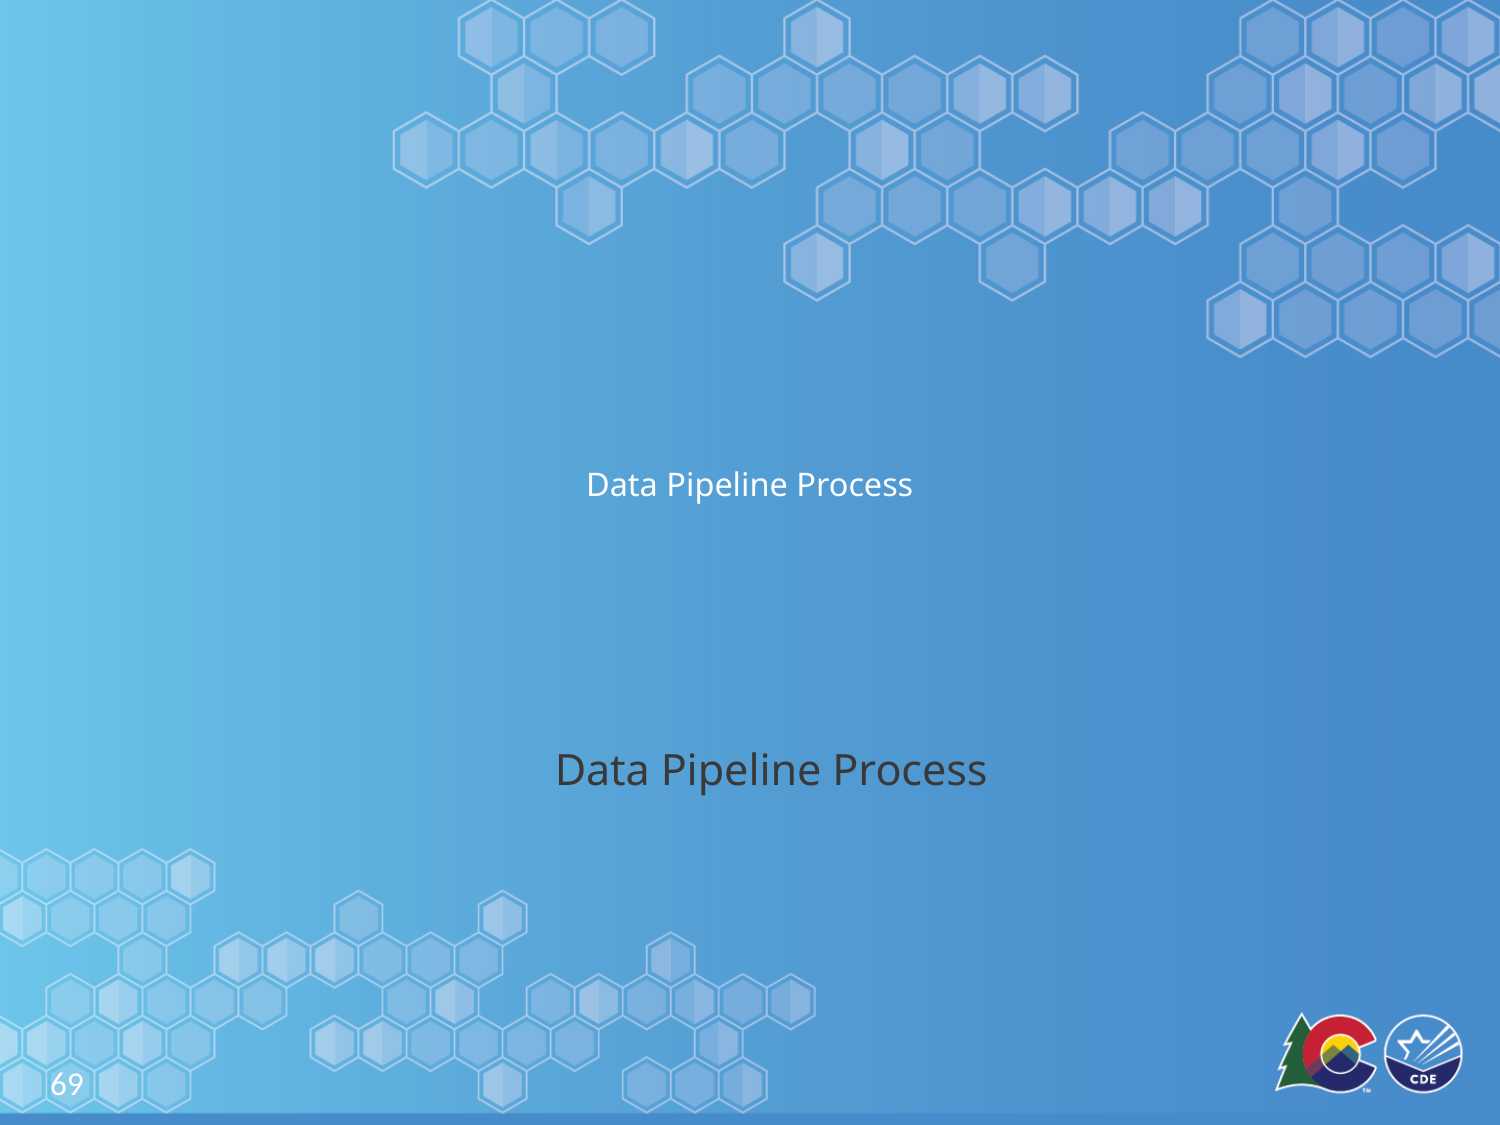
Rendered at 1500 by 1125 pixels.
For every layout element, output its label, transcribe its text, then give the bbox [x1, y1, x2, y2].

picture [0, 0, 1500, 1125]
title Data Pipeline Process Data Pipeline Process [112, 425, 1388, 810]
slide_number 69 [35, 1054, 373, 1115]
